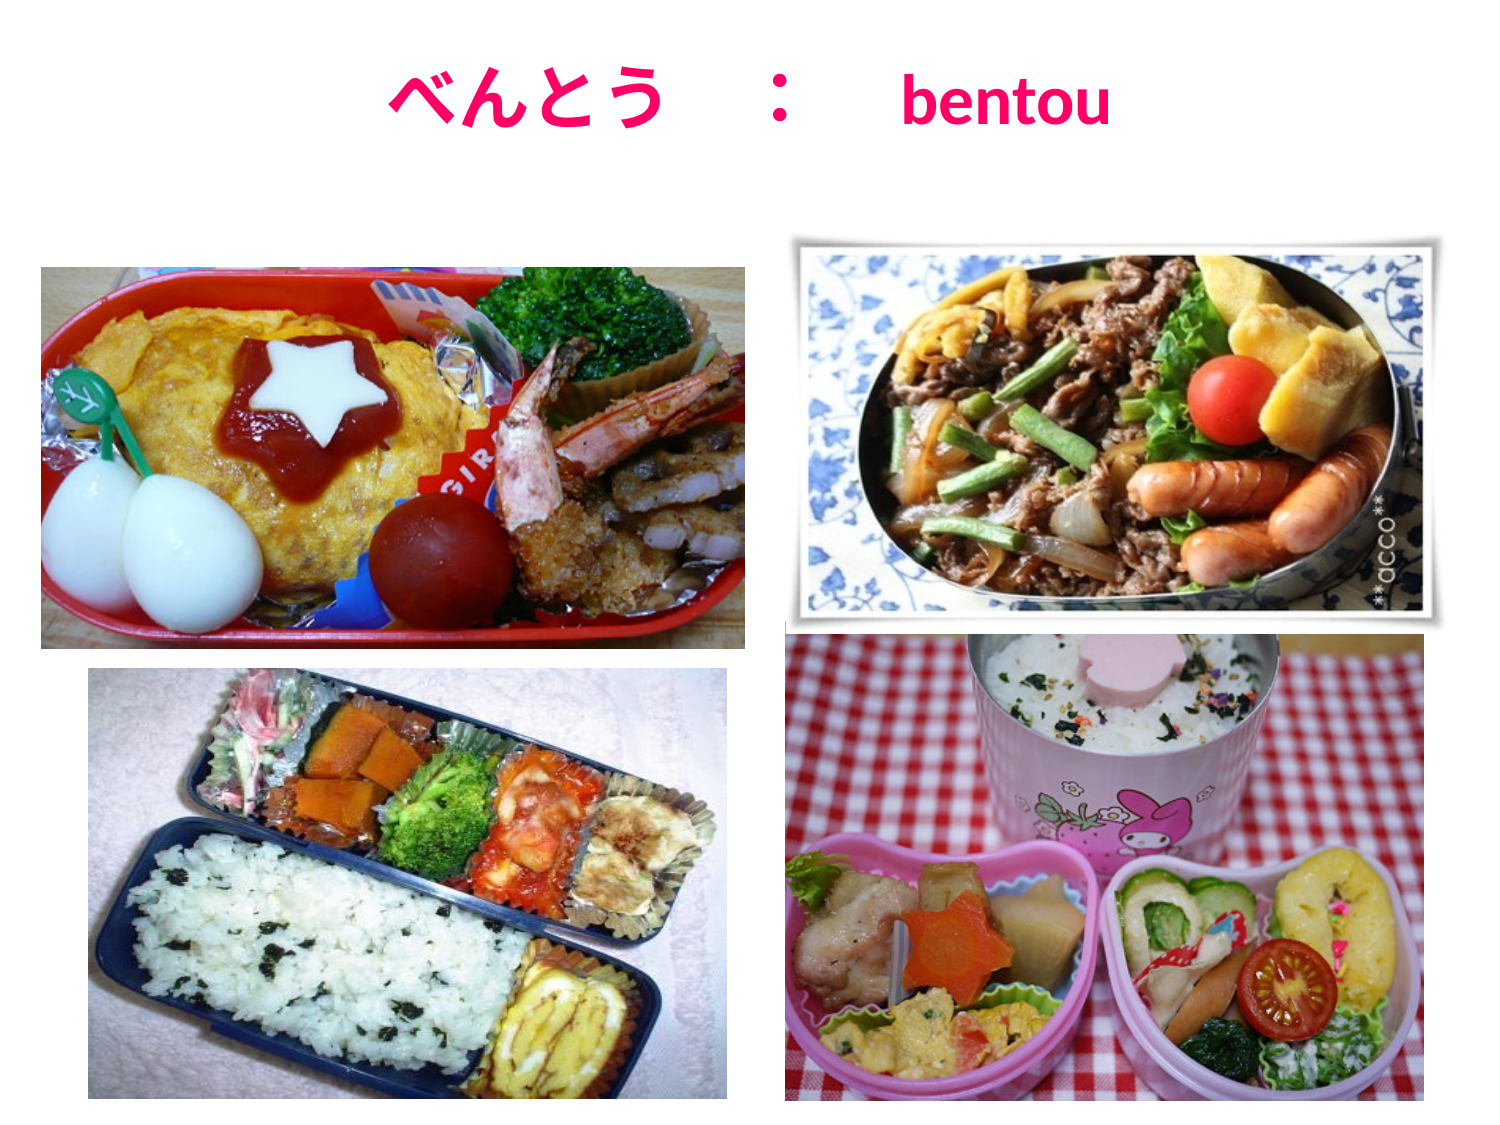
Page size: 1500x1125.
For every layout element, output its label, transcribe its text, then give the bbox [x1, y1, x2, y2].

picture [785, 101, 1446, 1101]
picture [40, 266, 745, 649]
title べんとう ： bentou [75, 45, 1425, 233]
picture [88, 668, 727, 1099]
